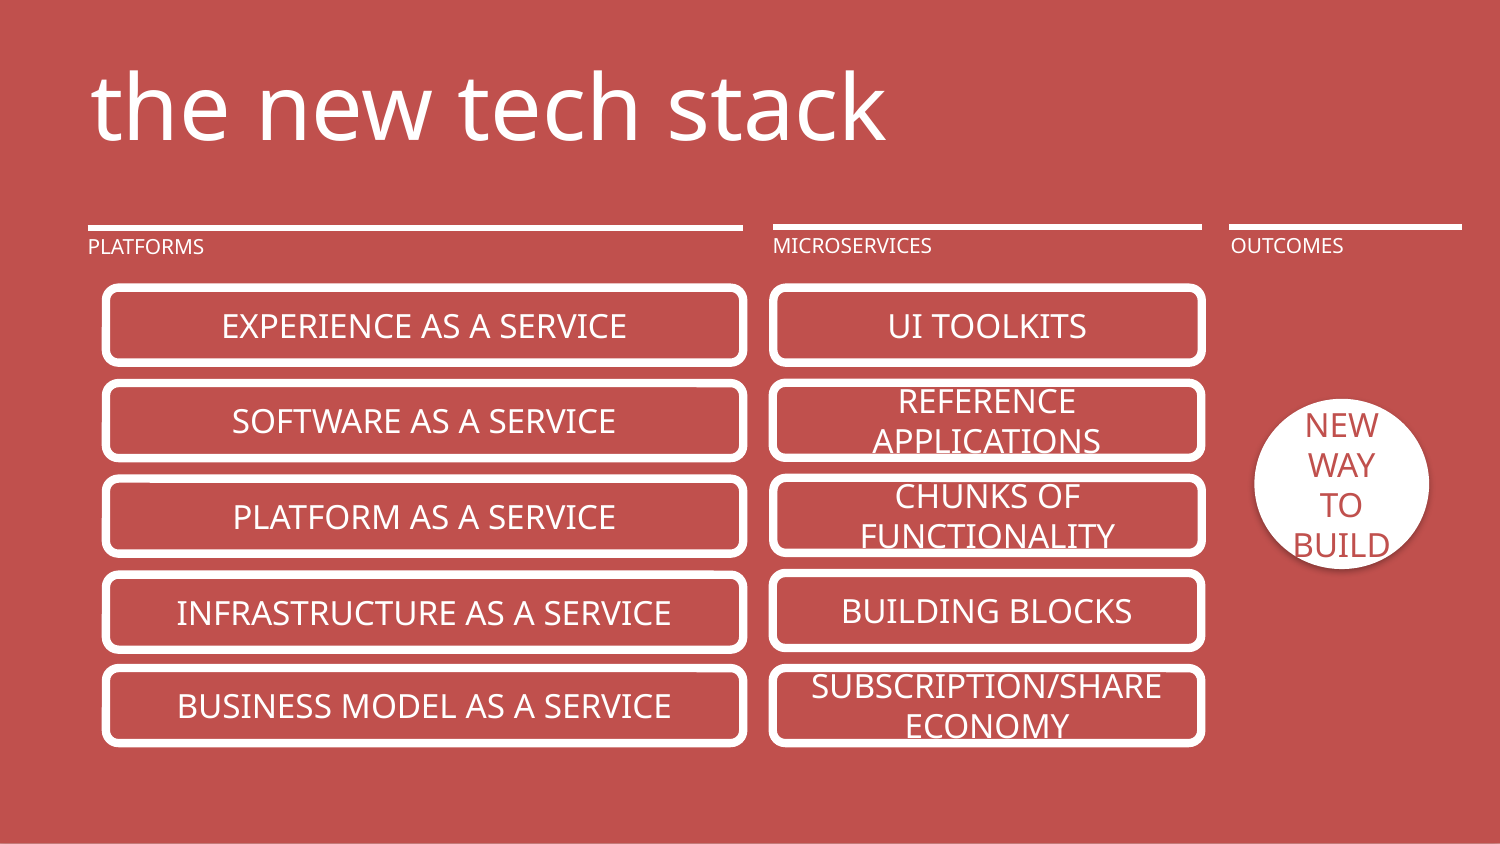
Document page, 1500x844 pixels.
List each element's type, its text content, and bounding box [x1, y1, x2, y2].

text_box BUSINESS MODEL AS A SERVICE [105, 668, 744, 744]
text_box INFRASTRUCTURE AS A SERVICE [105, 574, 744, 650]
text_box PLATFORMS [87, 235, 263, 260]
text_box REFERENCE APPLICATIONS [772, 382, 1202, 458]
text_box MICROSERVICES [772, 234, 1202, 259]
title the new tech stack [75, 33, 1425, 175]
text_box SOFTWARE AS A SERVICE [105, 383, 744, 459]
text_box CHUNKS OF FUNCTIONALITY [773, 477, 1202, 553]
text_box SUBSCRIPTION/SHARE ECONOMY [772, 668, 1202, 744]
text_box UI TOOLKITS [773, 287, 1202, 363]
text_box EXPERIENCE AS A SERVICE [105, 287, 744, 363]
text_box BUILDING BLOCKS [772, 572, 1202, 649]
text_box OUTCOMES [1230, 234, 1462, 259]
text_box PLATFORM AS A SERVICE [105, 478, 744, 554]
text_box NEW WAY TO BUILD [1257, 402, 1426, 566]
